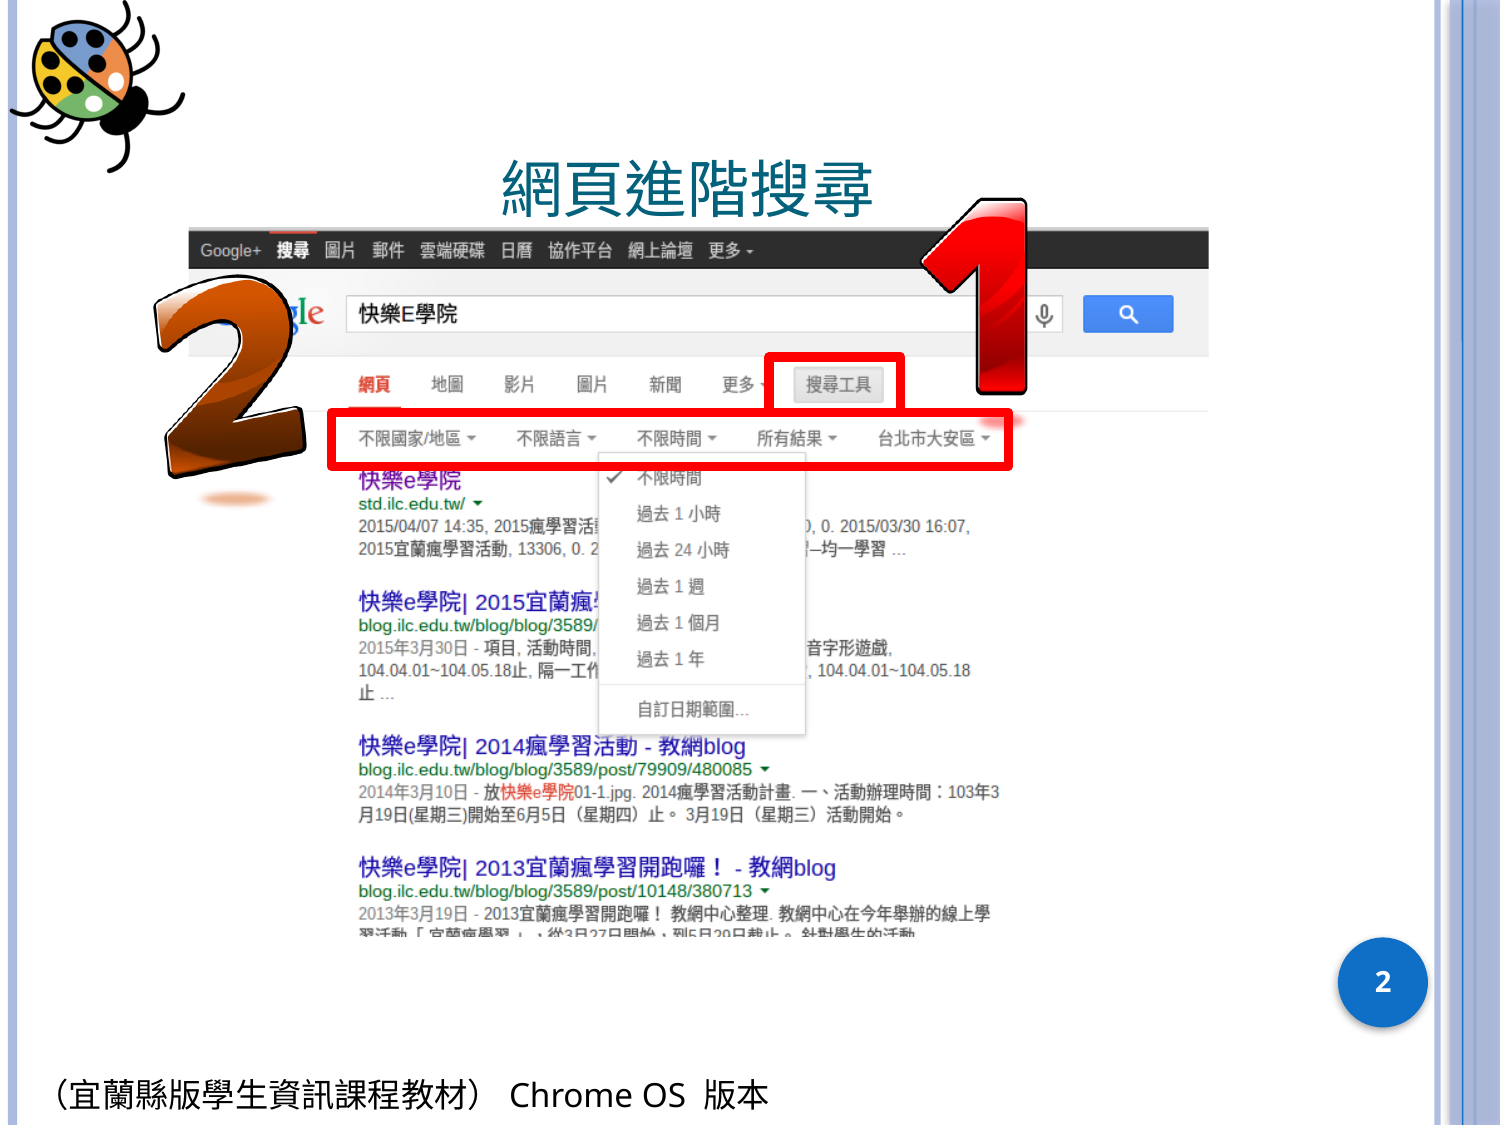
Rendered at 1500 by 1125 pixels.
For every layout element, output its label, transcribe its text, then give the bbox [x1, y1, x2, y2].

title 網頁進階搜尋 [75, 45, 1300, 233]
picture [152, 274, 307, 512]
picture [919, 196, 1030, 435]
slide_number 2 [1333, 940, 1434, 1027]
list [188, 227, 1210, 937]
picture [0, 0, 169, 176]
